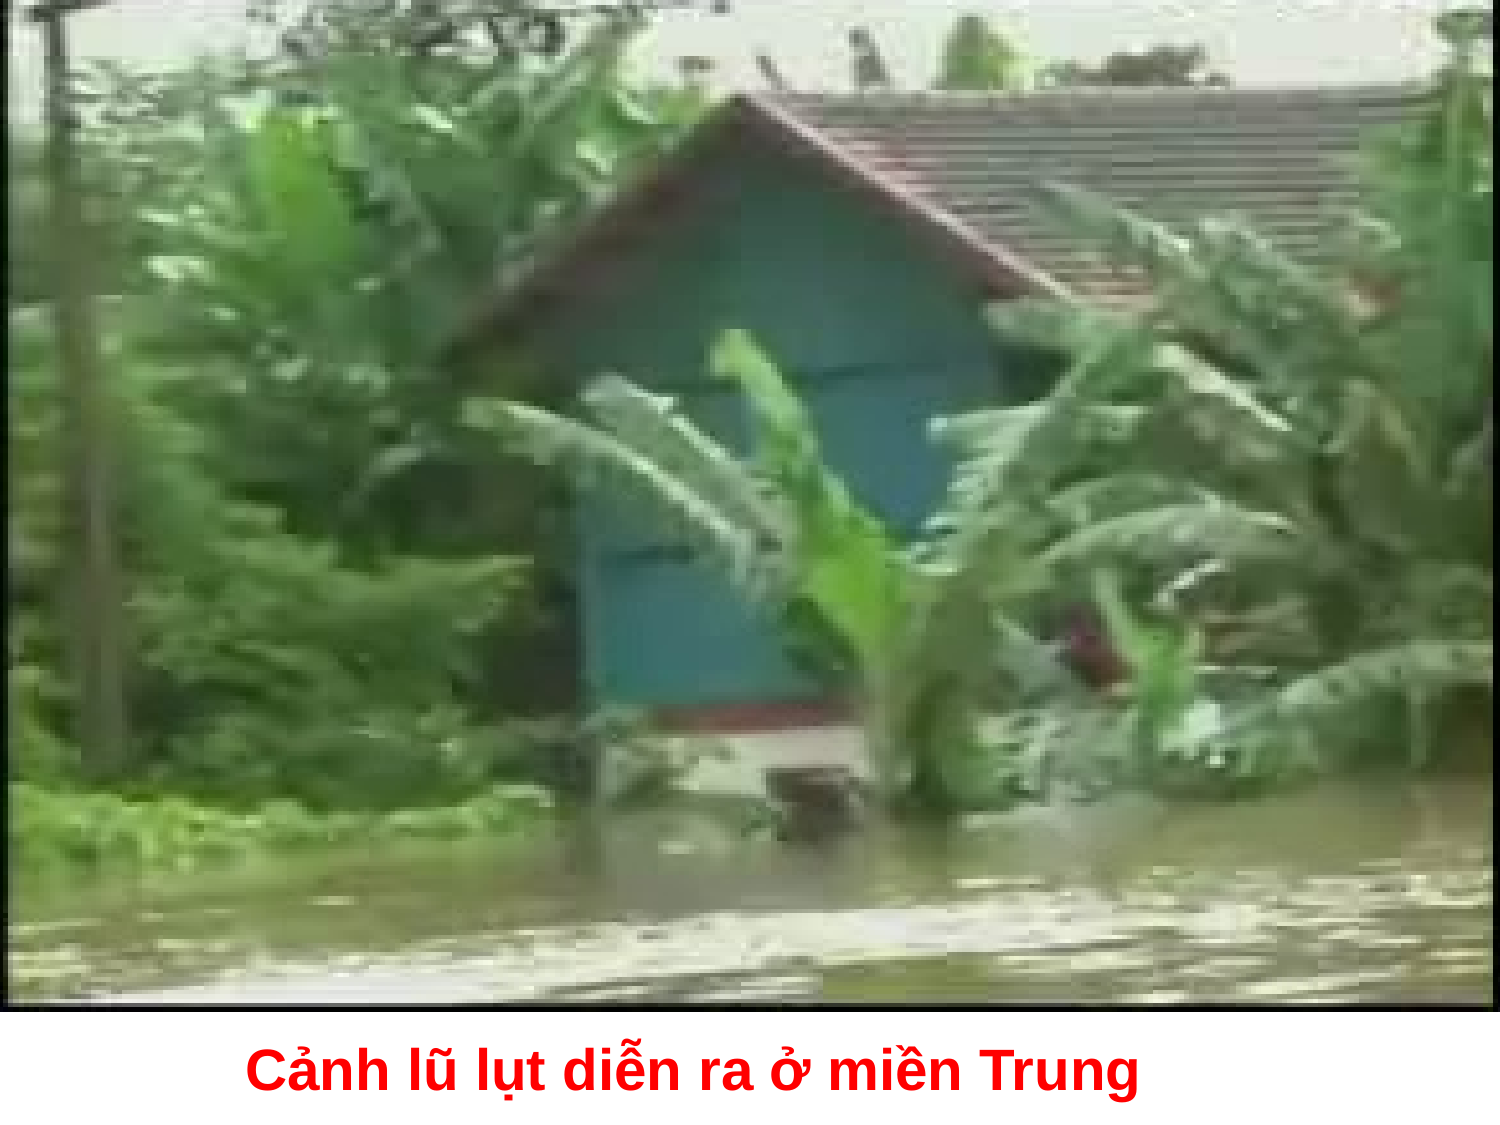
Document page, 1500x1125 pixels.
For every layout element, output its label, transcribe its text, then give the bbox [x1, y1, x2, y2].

text_box Cảnh lũ lụt diễn ra ở miền Trung [124, 1025, 1263, 1110]
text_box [0, 0, 1500, 1013]
